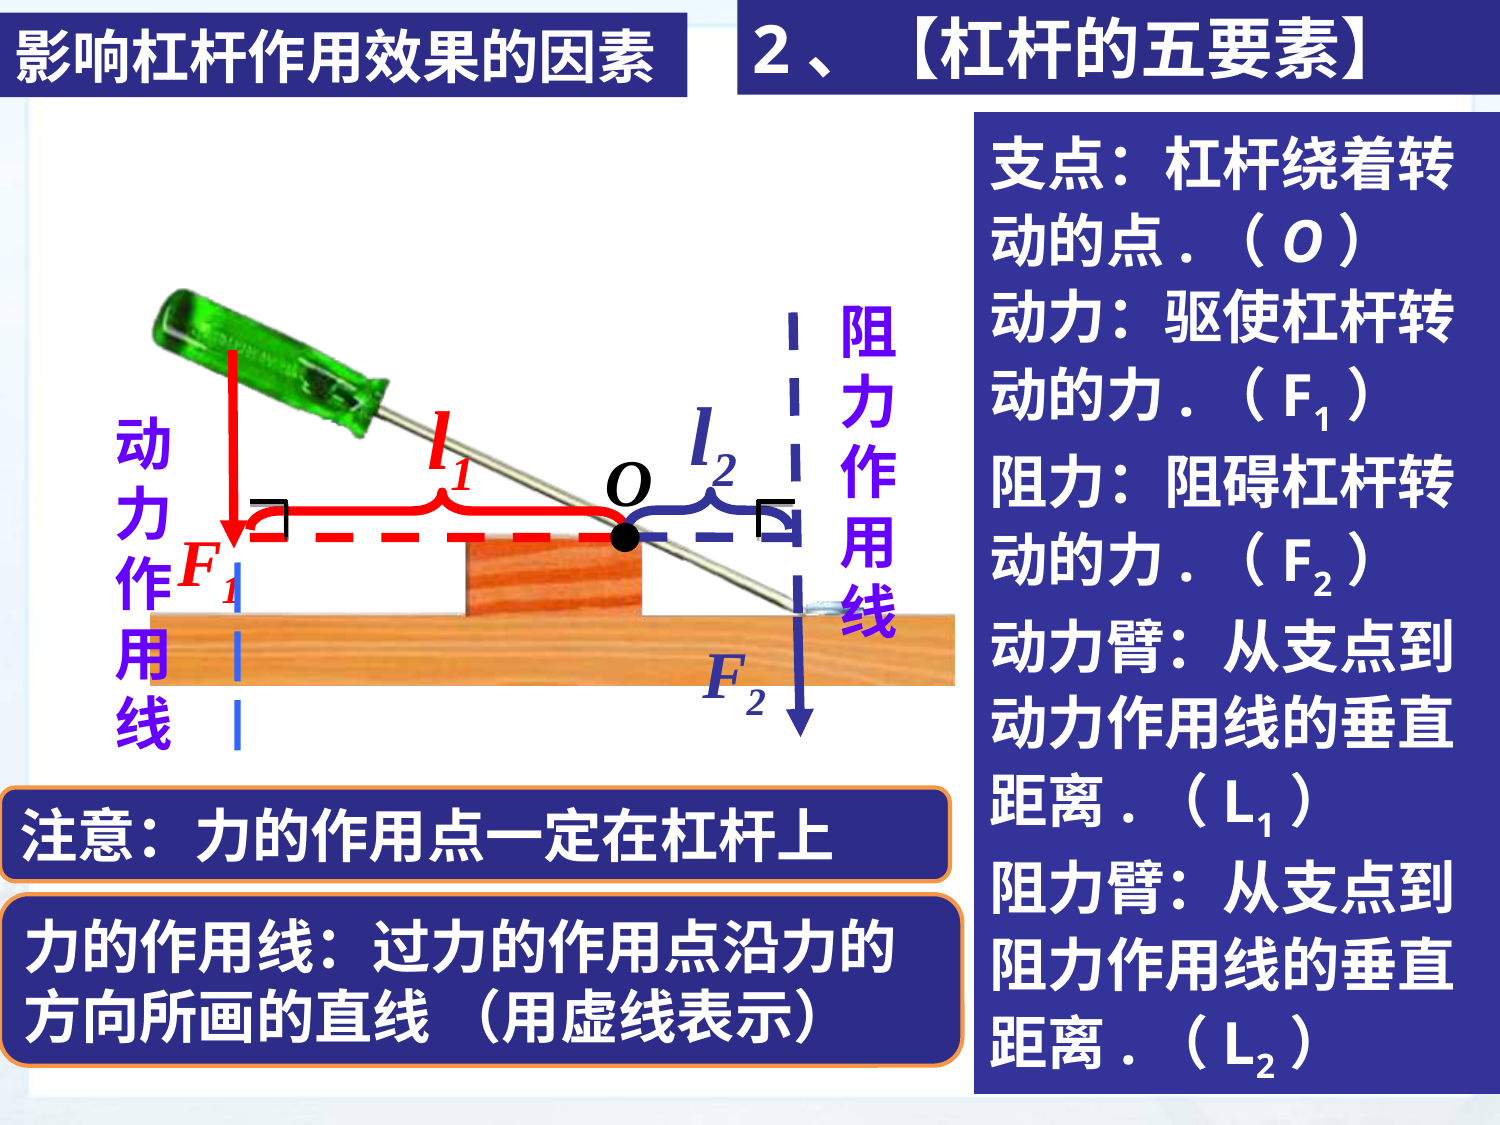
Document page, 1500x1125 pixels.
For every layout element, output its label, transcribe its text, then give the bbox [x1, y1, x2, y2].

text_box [249, 378, 623, 530]
text_box 注意：力的作用点一定在杠杆上 [0, 787, 951, 882]
text_box 力的作用线：过力的作用点沿力的 方向所画的直线 （用虚线表示） [0, 894, 963, 1066]
text_box F2 [687, 695, 838, 731]
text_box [756, 499, 795, 538]
text_box 2、【杠杆的五要素】 [737, 0, 1500, 95]
text_box [797, 731, 804, 738]
text_box 影响杠杆作用效果的因素 [0, 12, 688, 98]
text_box 支点：杠杆绕着转动的点.（O） 动力：驱使杠杆转动的力.（F1） 阻力：阻碍杠杆转动的力.（F2） 动力臂：从支点到动力作用线的垂直距离.（L1） 阻力臂：从支点到阻力作用线的垂直距离.（L2） [974, 112, 1500, 1094]
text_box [249, 499, 288, 538]
text_box 动力作用线 [99, 399, 201, 765]
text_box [627, 374, 826, 530]
picture [0, 0, 1500, 1125]
